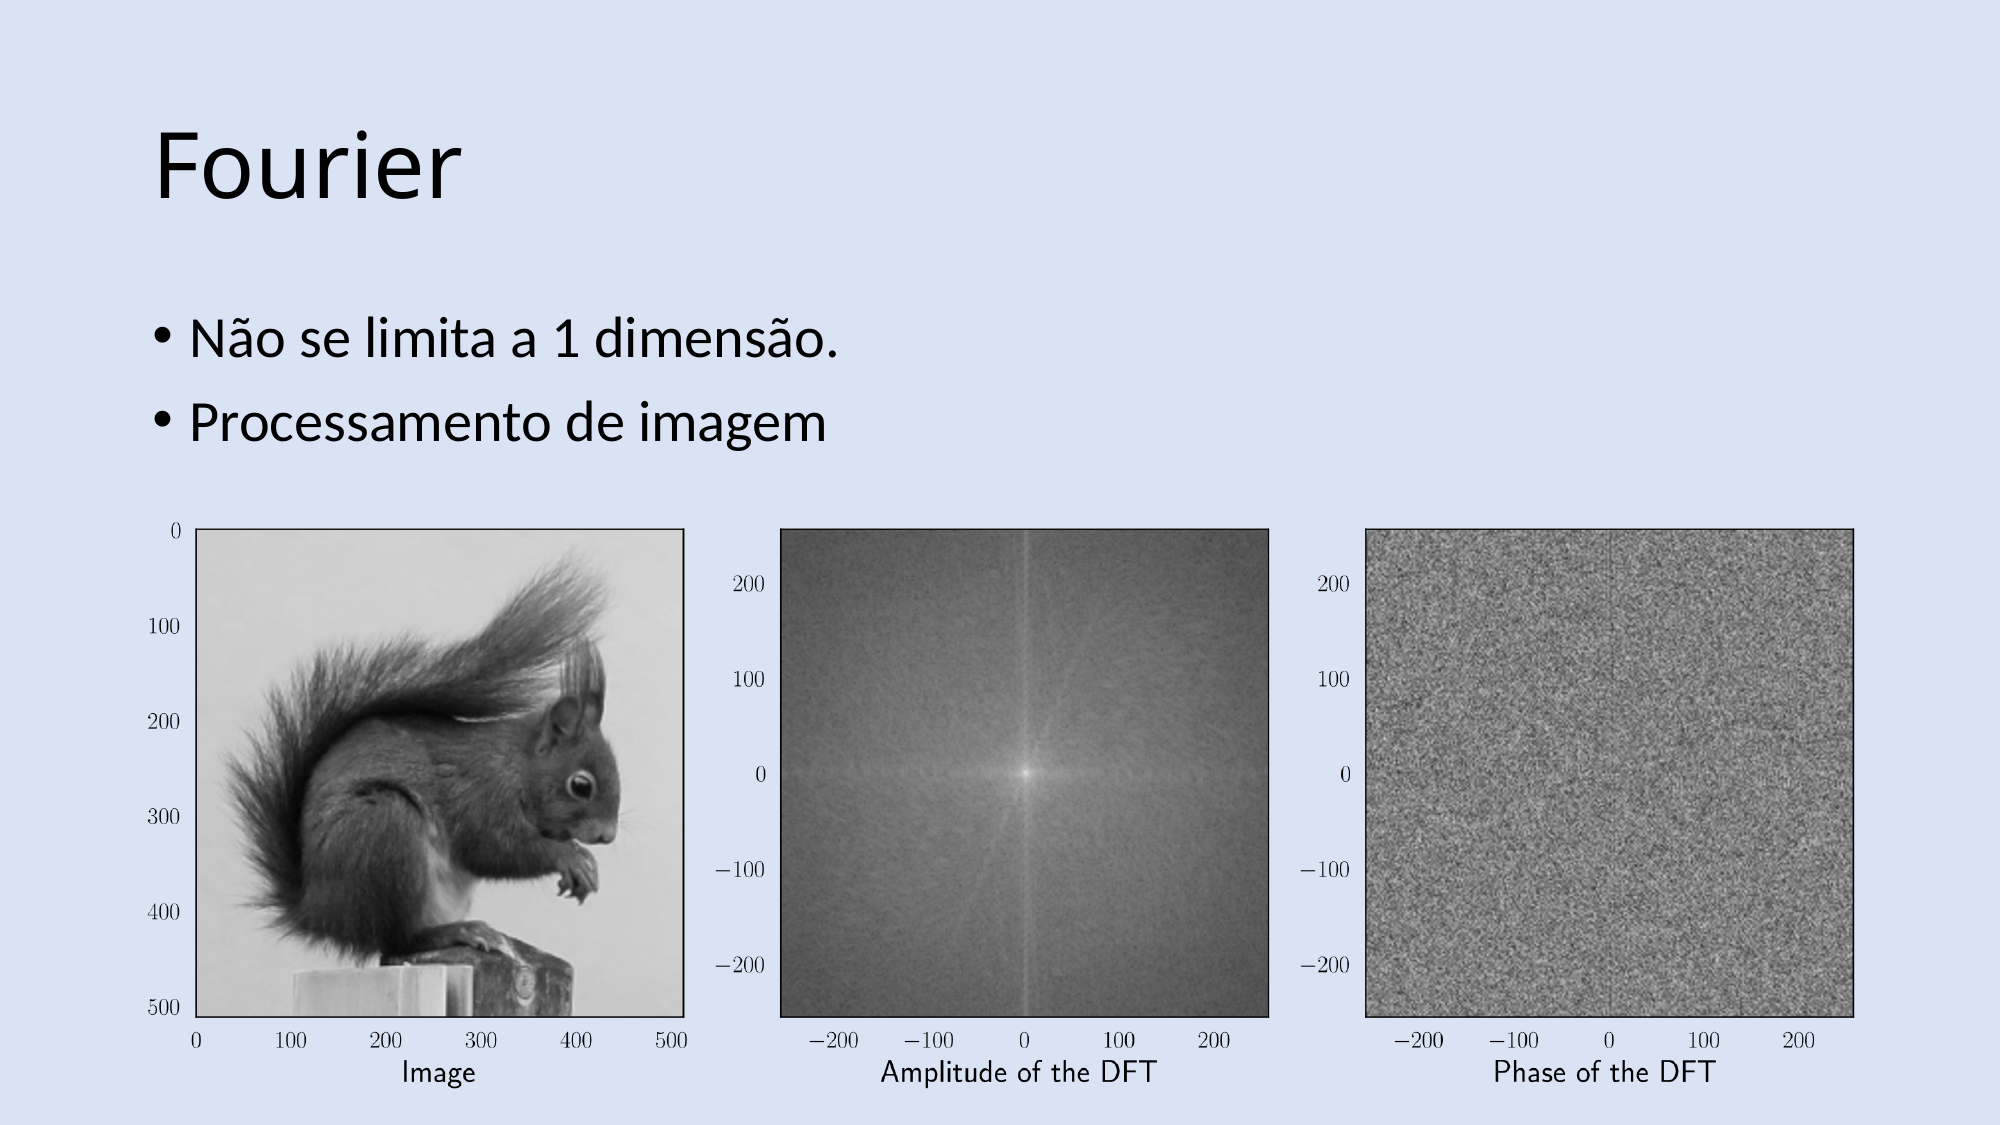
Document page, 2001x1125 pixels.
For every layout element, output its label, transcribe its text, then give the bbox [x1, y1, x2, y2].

list Não se limita a 1 dimensão. Processamento de imagem [137, 299, 1863, 507]
title Fourier [137, 59, 1863, 278]
picture [132, 507, 1868, 1102]
